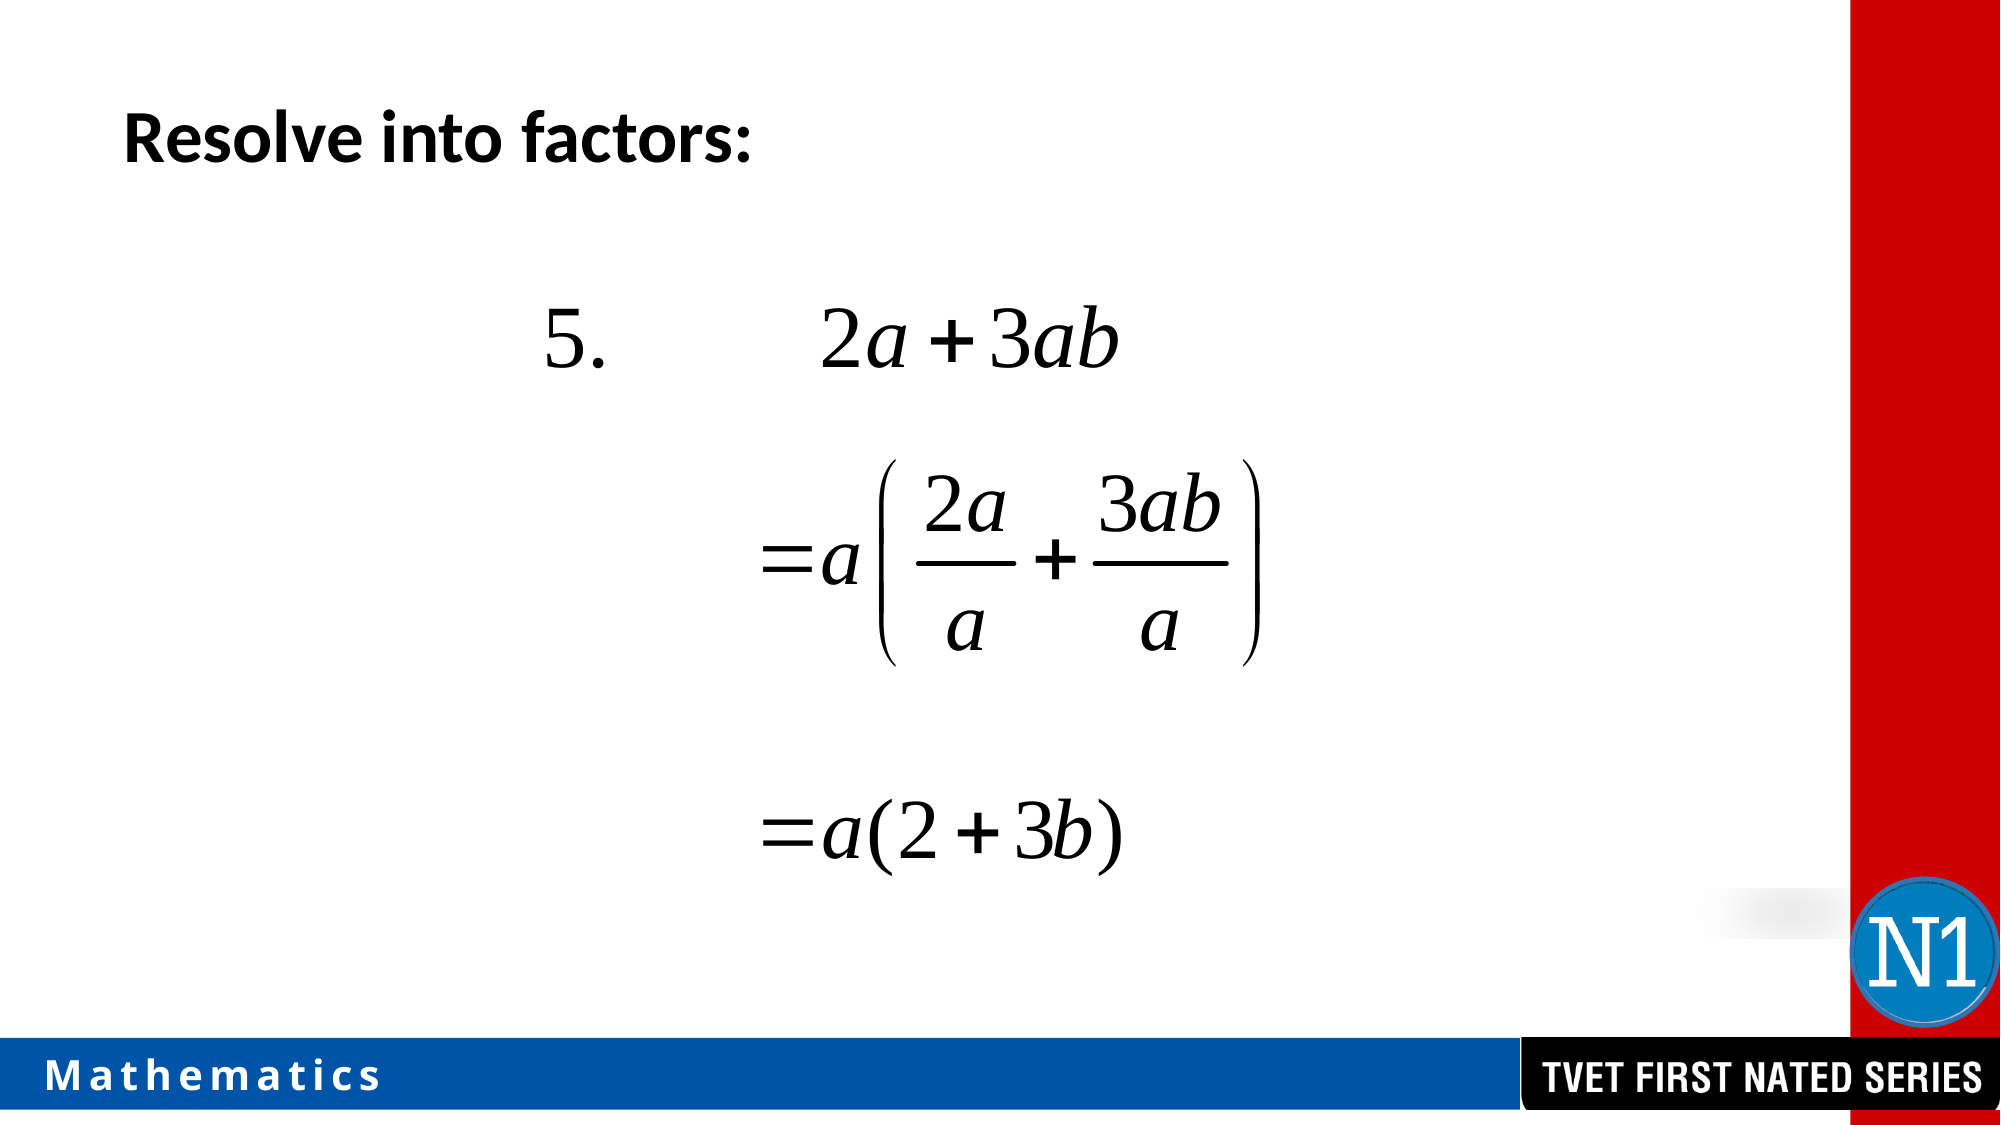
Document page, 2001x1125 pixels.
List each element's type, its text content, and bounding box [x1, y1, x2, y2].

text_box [532, 286, 1141, 391]
picture [1870, 918, 1938, 986]
picture [1520, 1037, 2000, 1110]
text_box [741, 779, 1141, 894]
list Resolve into factors: [108, 90, 1798, 233]
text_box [741, 443, 1283, 683]
picture [1942, 918, 1975, 986]
